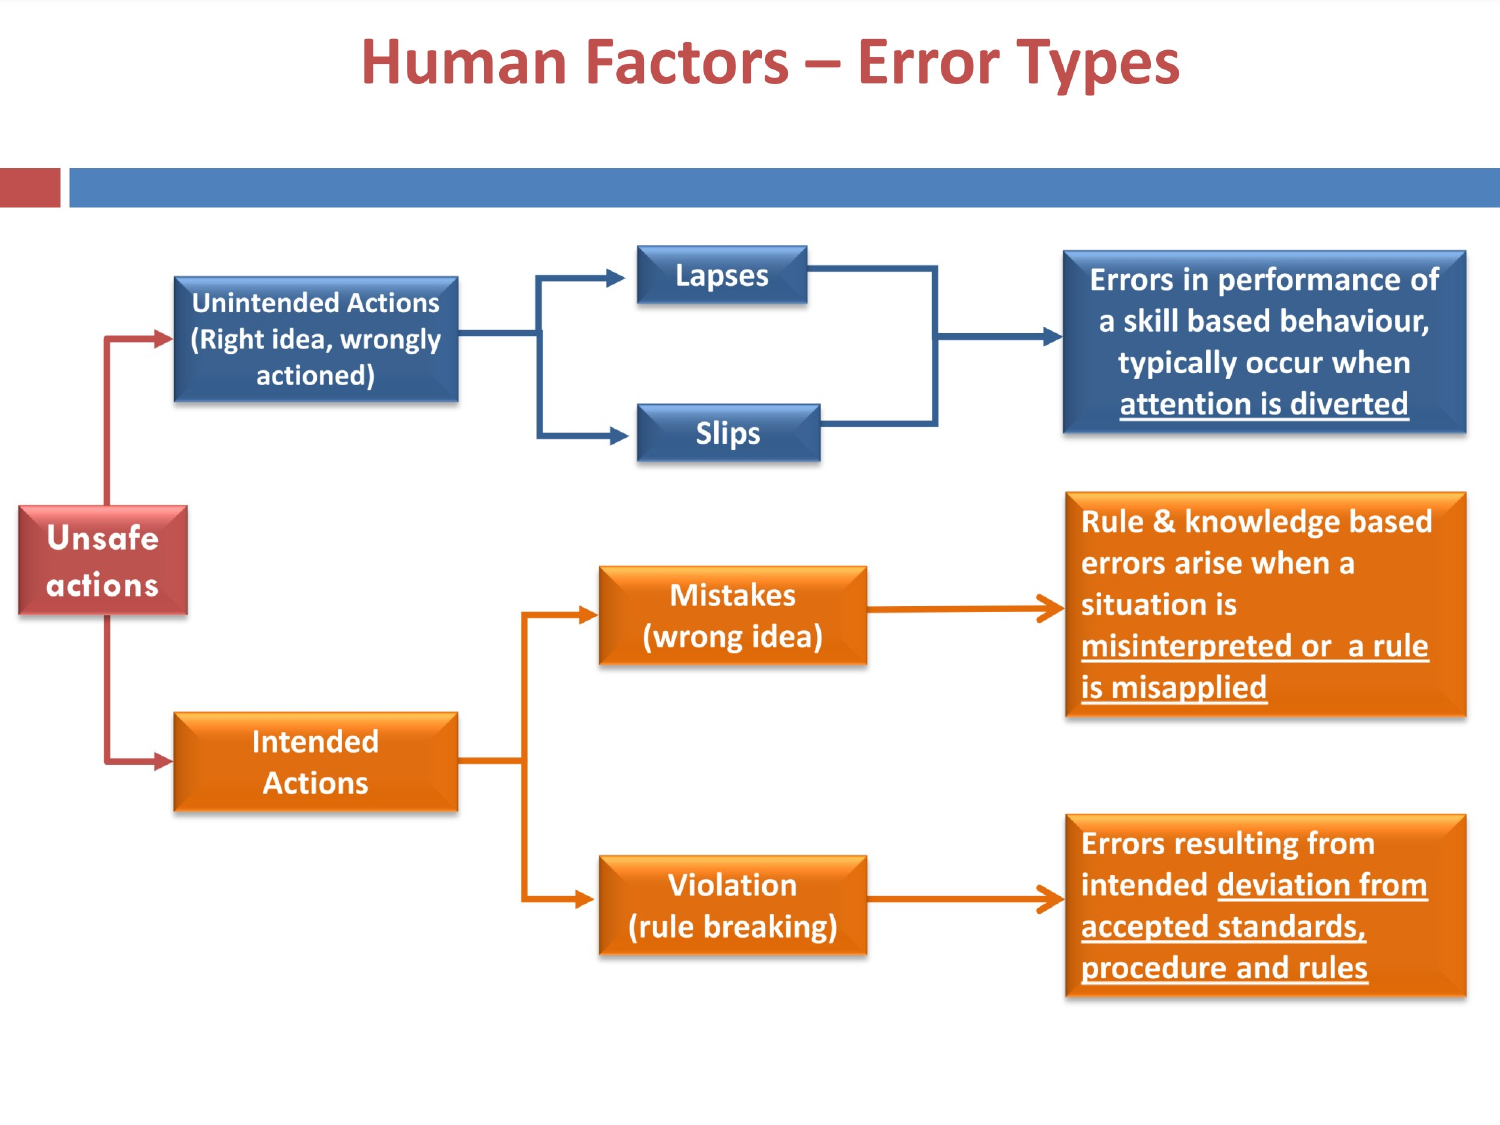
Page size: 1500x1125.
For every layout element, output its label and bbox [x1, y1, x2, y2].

text_box [0, 0, 1500, 1020]
